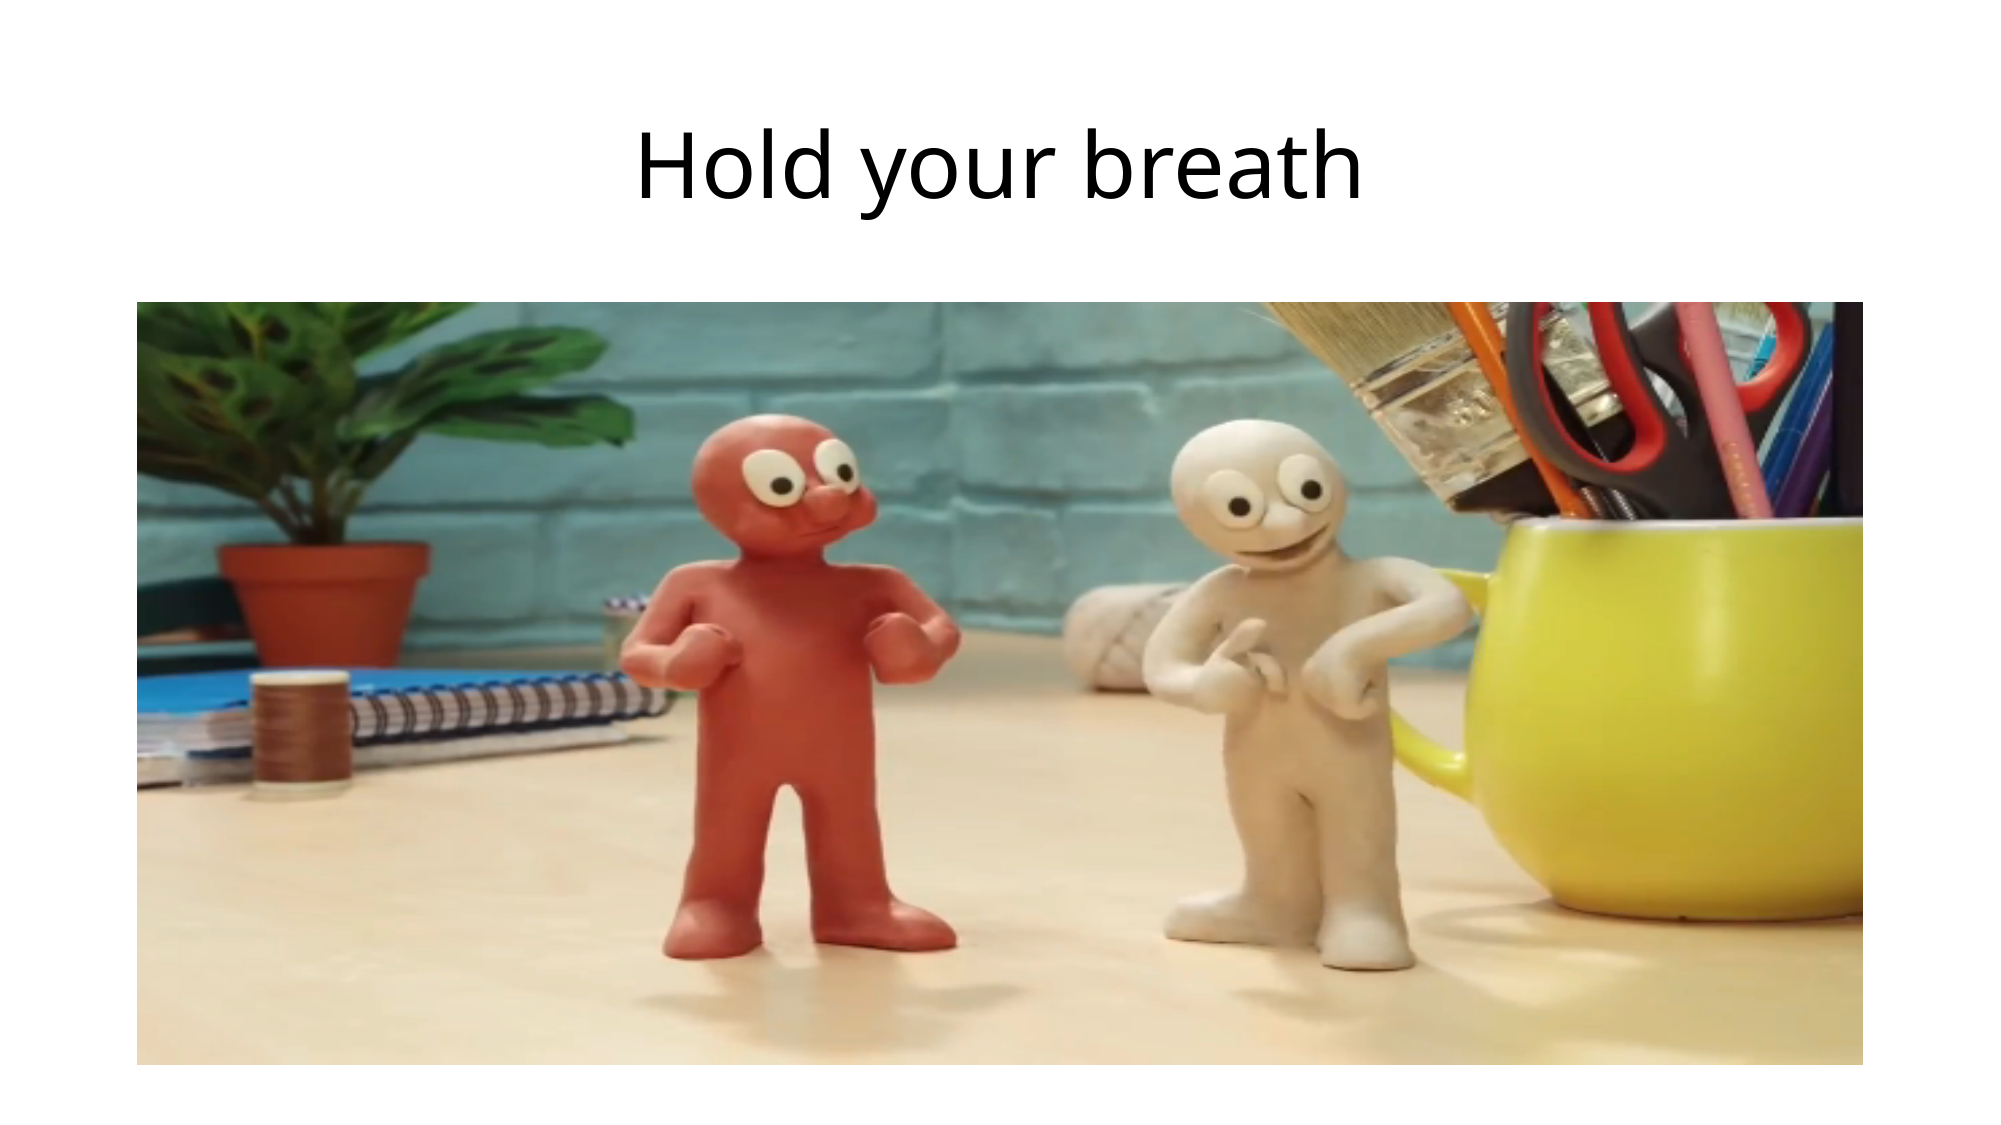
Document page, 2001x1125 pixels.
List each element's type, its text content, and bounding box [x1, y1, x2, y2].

title Hold your breath [137, 59, 1863, 278]
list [137, 301, 1863, 1065]
